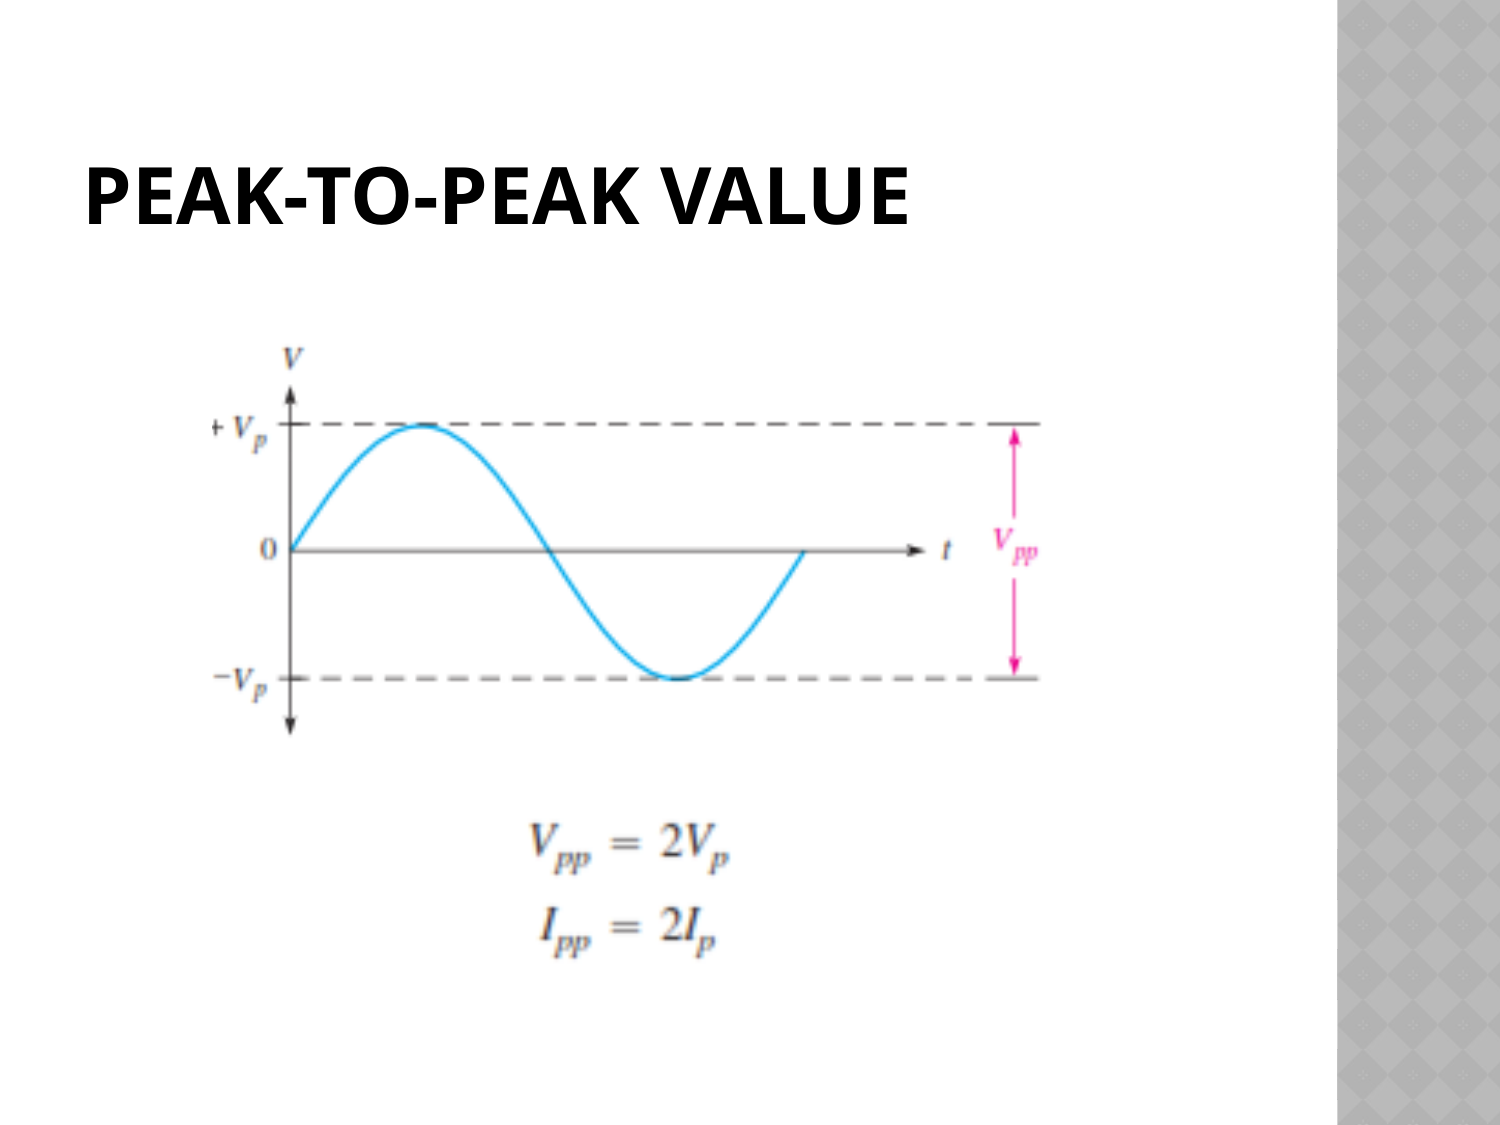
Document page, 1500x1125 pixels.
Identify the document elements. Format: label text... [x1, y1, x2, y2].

picture [211, 299, 1057, 1015]
title Peak-to-Peak Value [75, 52, 1263, 240]
